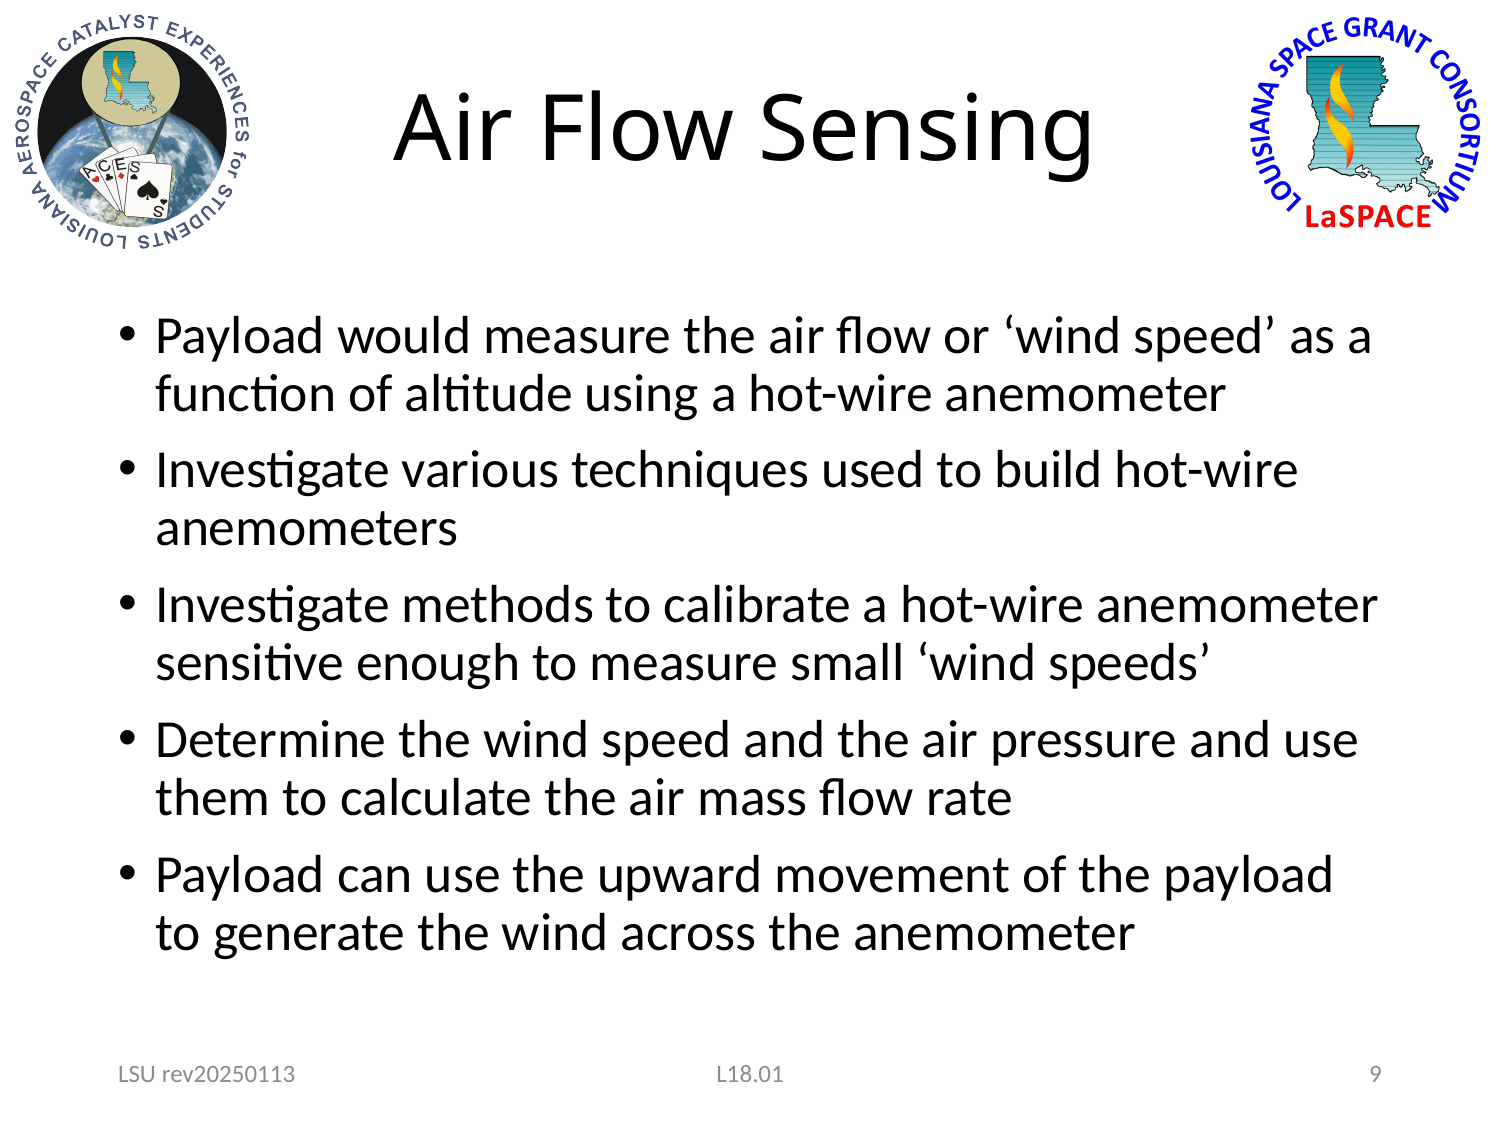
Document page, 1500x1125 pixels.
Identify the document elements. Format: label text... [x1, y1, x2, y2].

footer L18.01 [496, 1042, 1004, 1103]
picture [15, 14, 249, 249]
slide_number 9 [1059, 1042, 1397, 1103]
picture [1245, 14, 1485, 219]
slide_number LSU rev20250113 [103, 1042, 441, 1103]
list Payload would measure the air flow or ‘wind speed’ as a function of altitude using a hot-wire anemometer Investigate various techniques used to build hot-wire anemometers Investigate methods to calibrate a hot-wire anemometer sensitive enough to measure small ‘wind speeds’ Determine the wind speed and the air pressure and use them to calculate the air mass flow rate Payload can use the upward movement of the payload to generate the wind across the anemometer [103, 299, 1397, 1014]
picture [1245, 220, 1485, 235]
title Air Flow Sensing [263, 22, 1229, 240]
